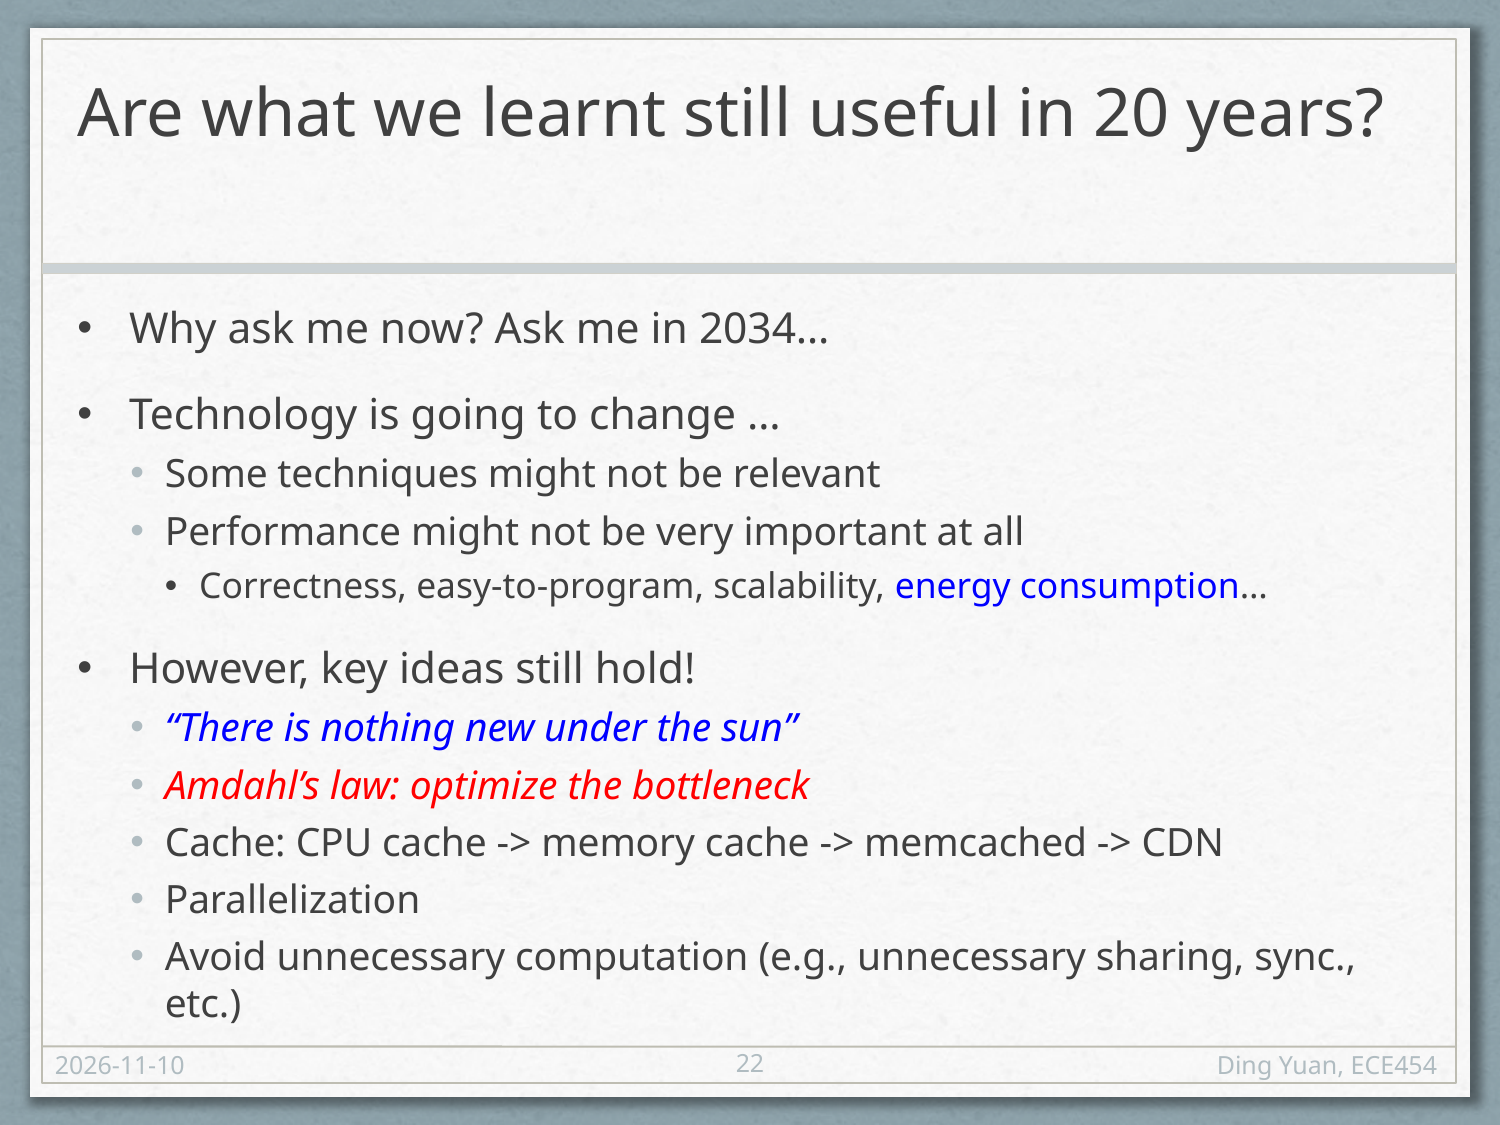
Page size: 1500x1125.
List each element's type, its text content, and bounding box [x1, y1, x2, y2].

picture [30, 28, 1470, 1097]
slide_number 22 [687, 1042, 813, 1088]
list Why ask me now? Ask me in 2034… Technology is going to change … Some techniques might not be relevant Performance might not be very important at all Correctness, easy-to-program, scalability, energy consumption… However, key ideas still hold! “There is nothing new under the sun” Amdahl’s law: optimize the bottleneck Cache: CPU cache -> memory cache -> memcached -> CDN Parallelization Avoid unnecessary computation (e.g., unnecessary sharing, sync., etc.) [62, 293, 1453, 1034]
title Are what we learnt still useful in 20 years? [62, 40, 1419, 260]
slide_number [39, 1045, 390, 1088]
footer Ding Yuan, ECE454 [977, 1045, 1453, 1088]
